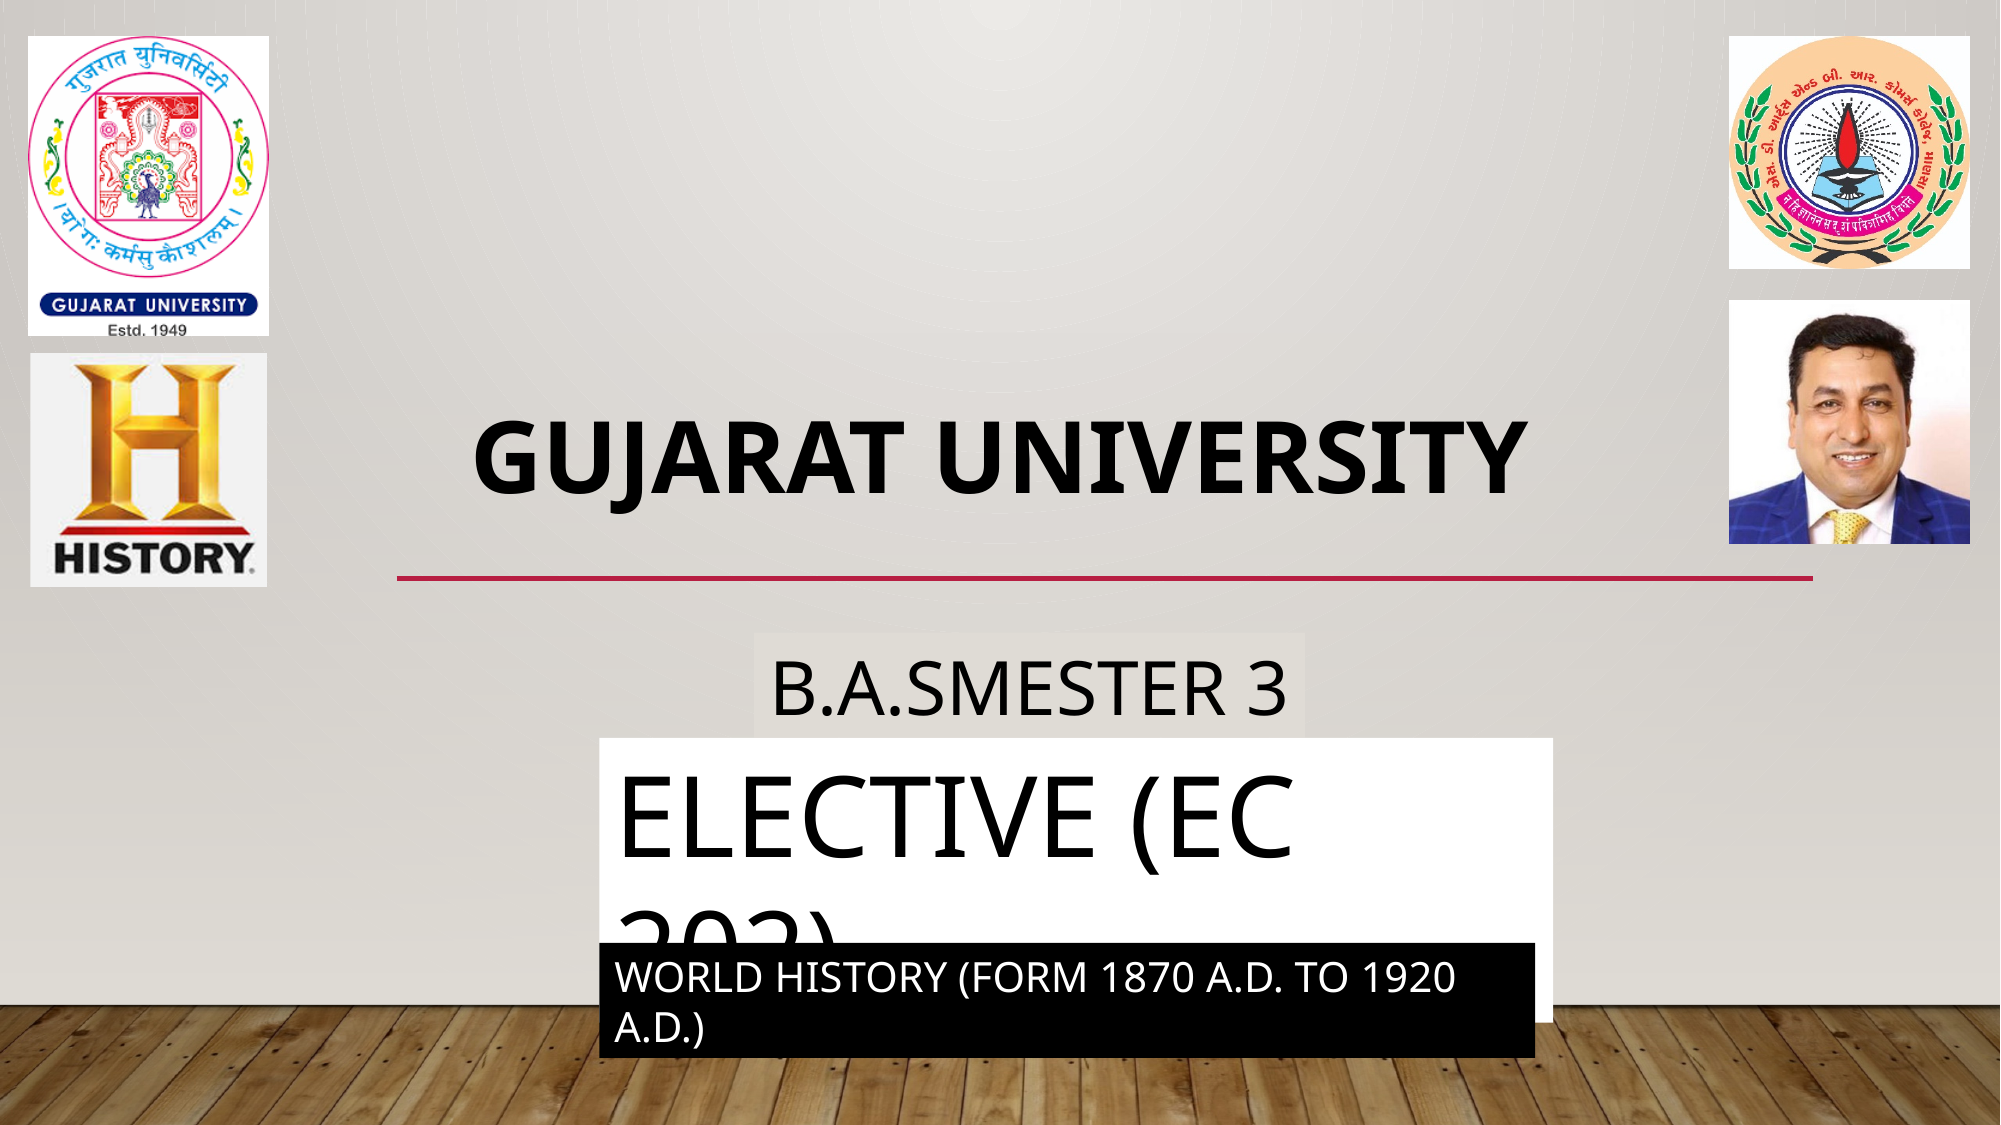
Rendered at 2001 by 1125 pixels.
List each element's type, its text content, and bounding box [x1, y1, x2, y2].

picture [1729, 36, 1970, 269]
text_box B.A.SMESTER 3 [754, 632, 1306, 737]
text_box GUJARAT UNIVERSITY [455, 386, 1545, 522]
picture [0, 1005, 2000, 1125]
text_box ELECTIVE (EC 202) [599, 737, 1554, 1023]
picture [1729, 300, 1970, 545]
picture [30, 352, 268, 588]
picture [28, 36, 269, 336]
text_box WORLD HISTORY (FORM 1870 A.D. TO 1920 A.D.) [599, 942, 1536, 1058]
